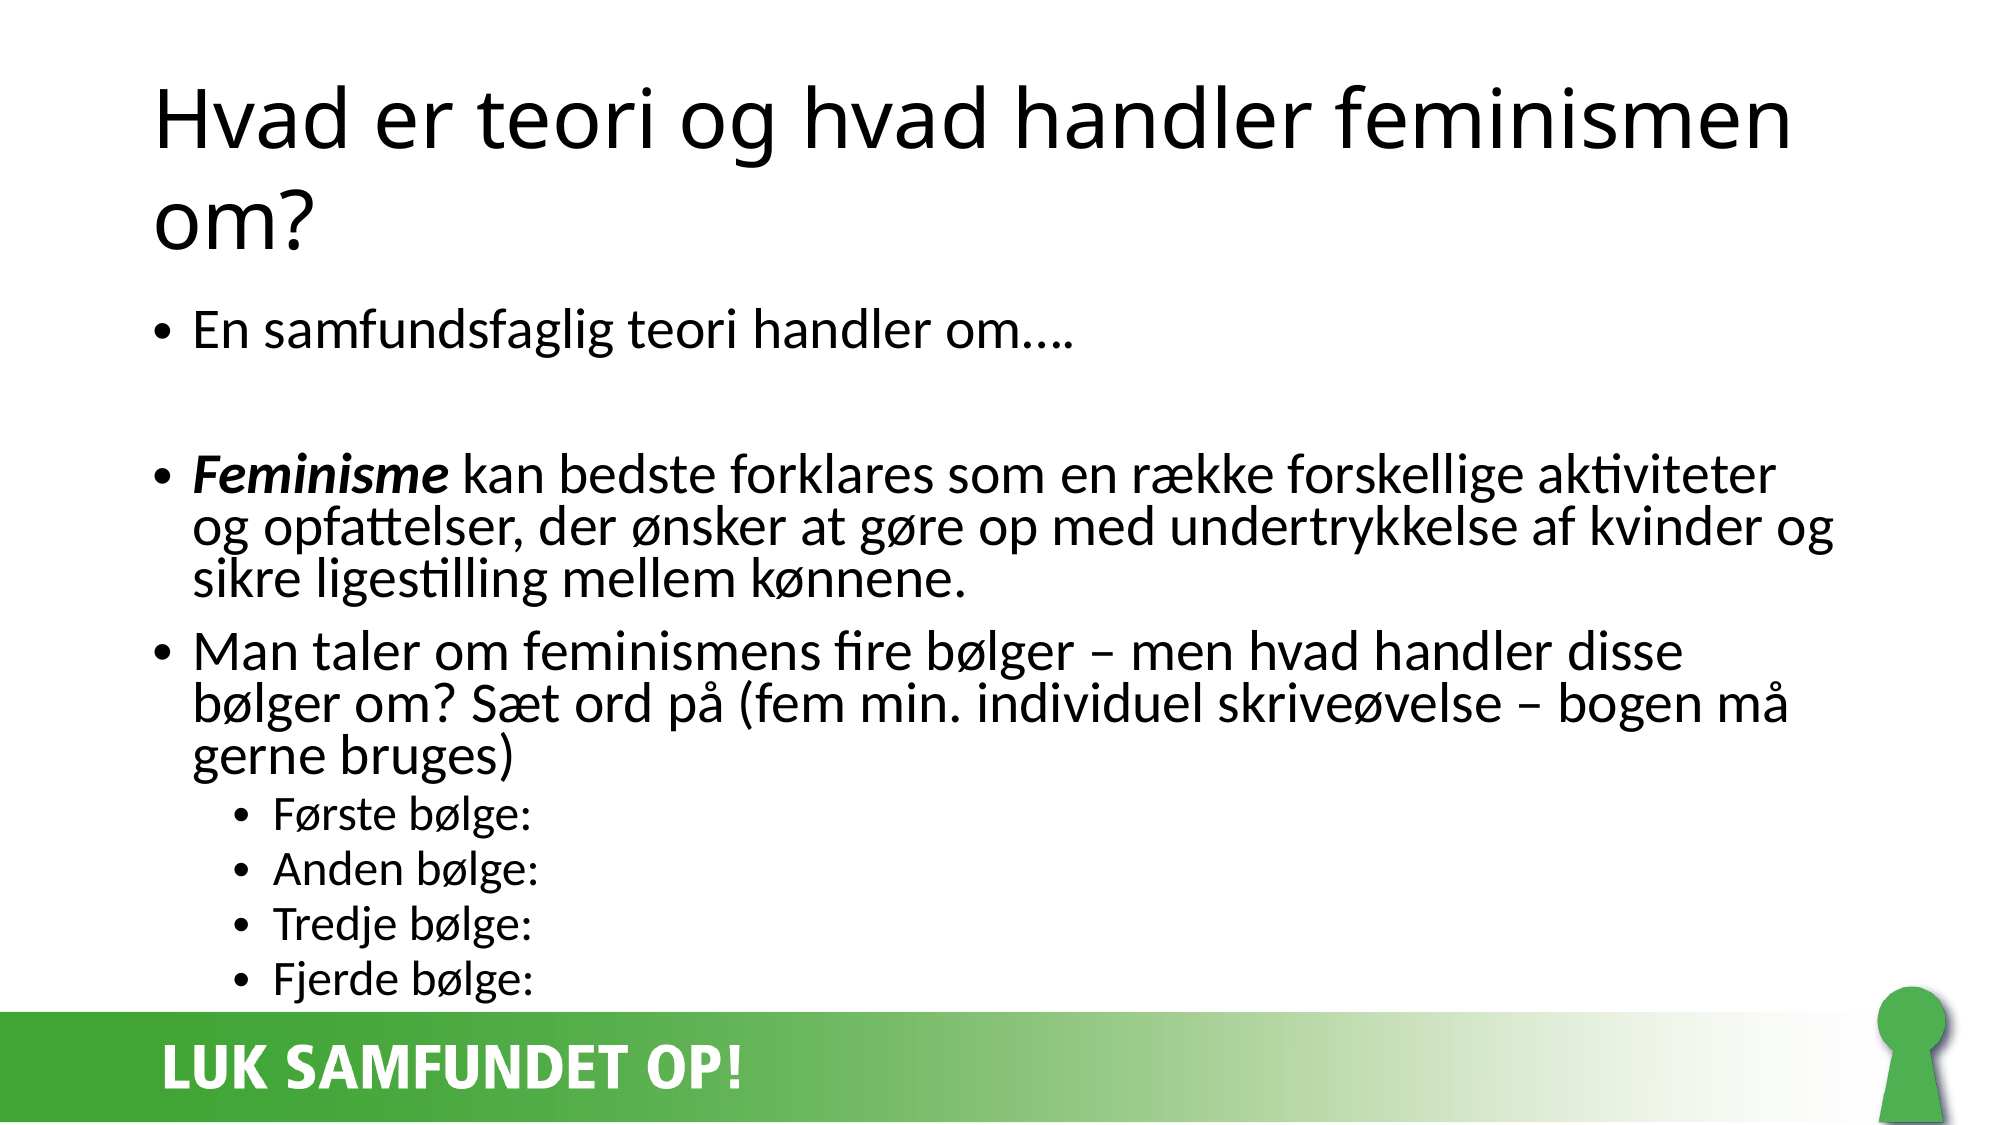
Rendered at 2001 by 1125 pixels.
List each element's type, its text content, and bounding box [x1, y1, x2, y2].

title Hvad er teori og hvad handler feminismen om? [137, 59, 1863, 278]
picture [0, 974, 2000, 1125]
list En samfundsfaglig teori handler om…. Feminisme kan bedste forklares som en række forskellige aktiviteter og opfattelser, der ønsker at gøre op med undertrykkelse af kvinder og sikre ligestilling mellem kønnene. Man taler om feminismens fire bølger – men hvad handler disse bølger om? Sæt ord på (fem min. individuel skriveøvelse – bogen må gerne bruges) Første bølge: Anden bølge: Tredje bølge: Fjerde bølge: [137, 299, 1863, 974]
